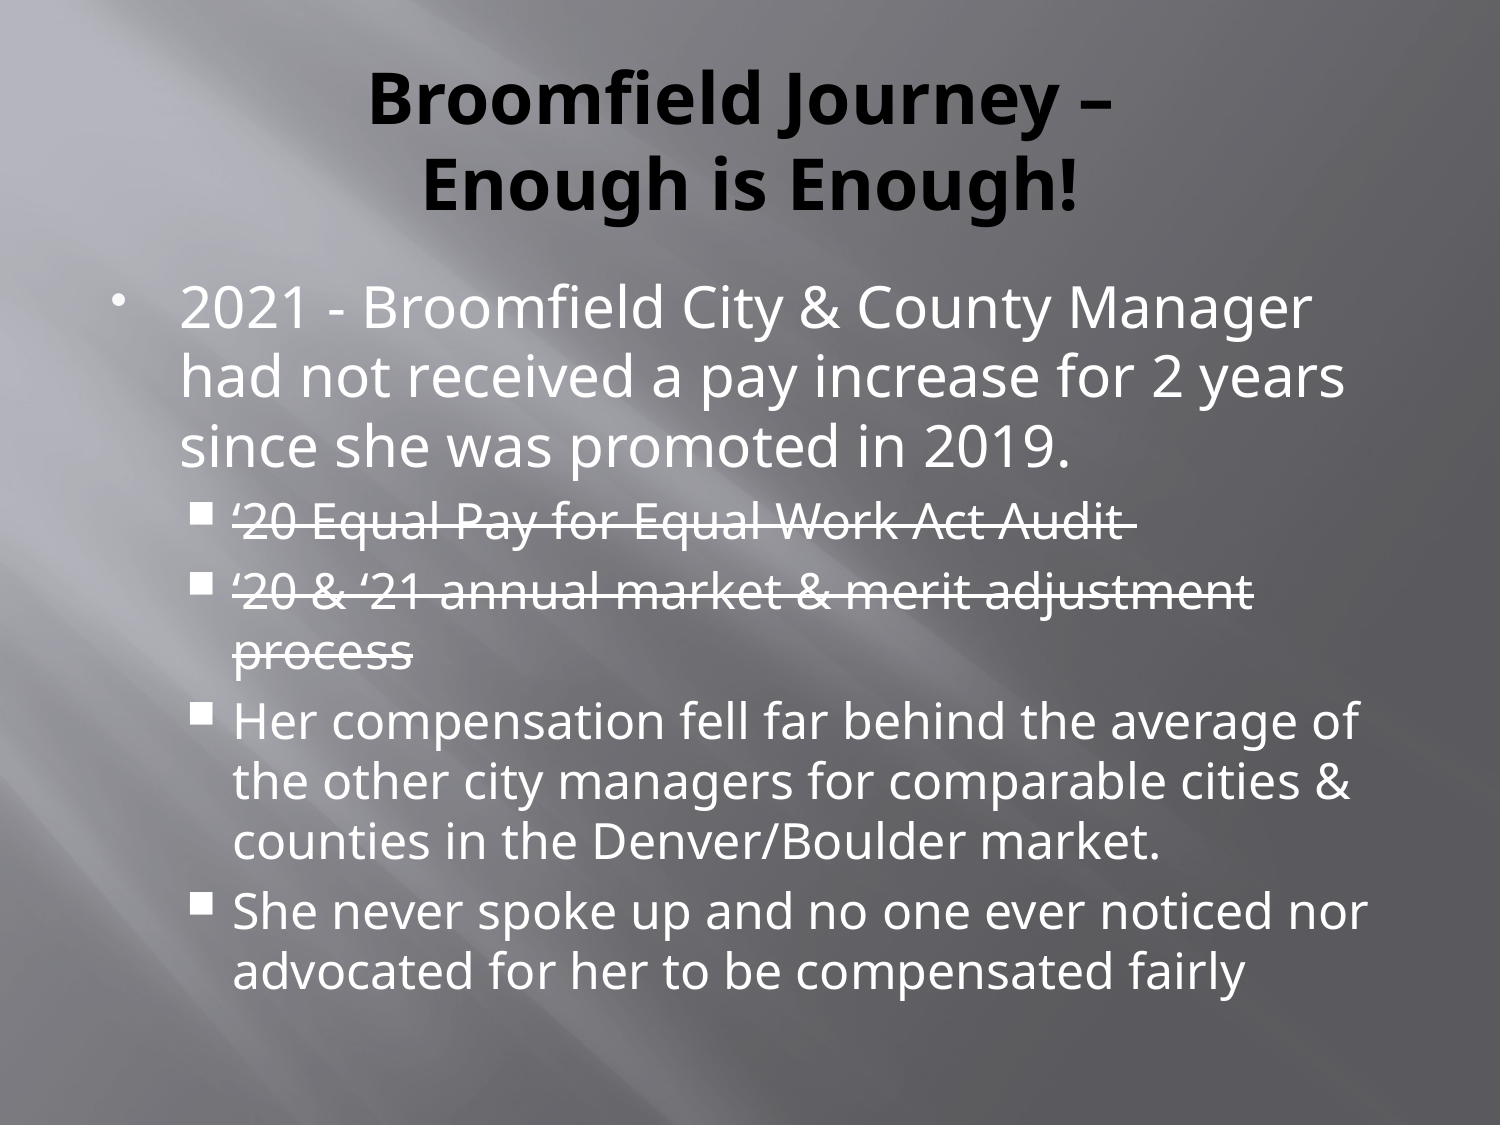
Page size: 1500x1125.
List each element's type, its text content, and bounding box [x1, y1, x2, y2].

title Broomfield Journey – Enough is Enough! [75, 45, 1425, 233]
list 2021 - Broomfield City & County Manager had not received a pay increase for 2 years since she was promoted in 2019. ‘20 Equal Pay for Equal Work Act Audit ‘20 & ‘21 annual market & merit adjustment process Her compensation fell far behind the average of the other city managers for comparable cities & counties in the Denver/Boulder market. She never spoke up and no one ever noticed nor advocated for her to be compensated fairly [75, 262, 1425, 1035]
